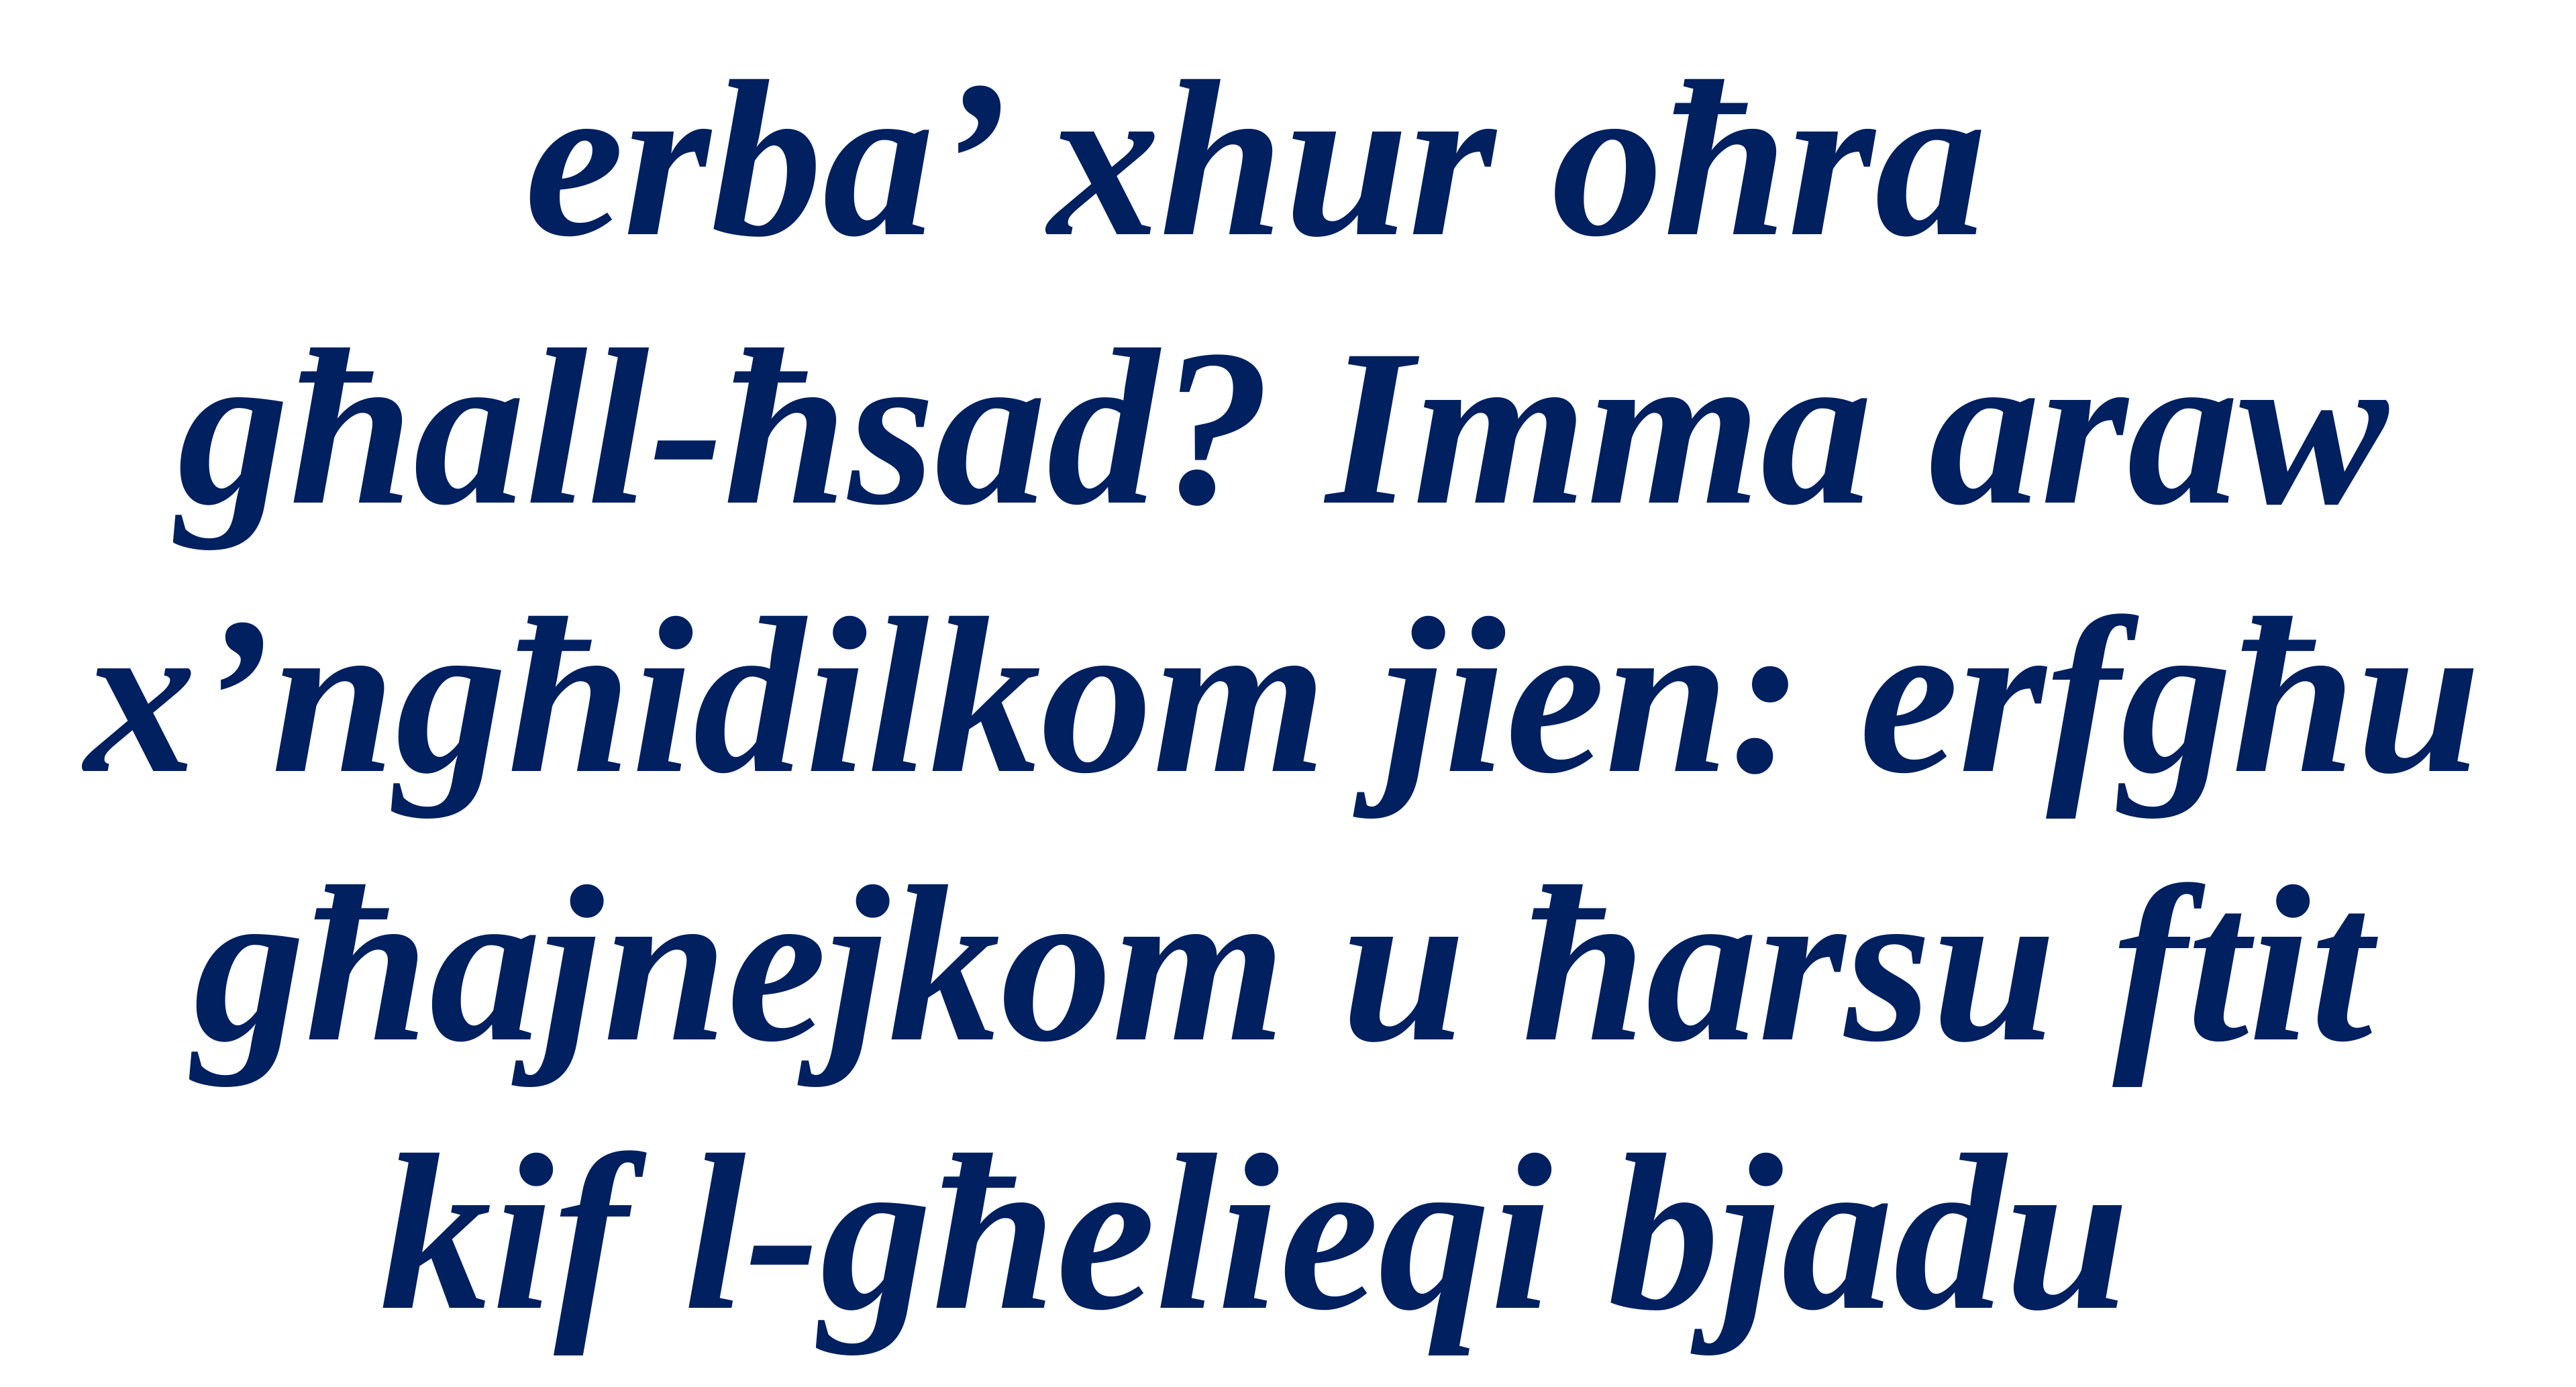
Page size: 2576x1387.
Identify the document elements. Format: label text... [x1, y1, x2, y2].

text_box erba’ xhur oħra għall-ħsad? Imma araw x’ngħidilkom jien: erfgħu għajnejkom u ħarsu ftit kif l-għelieqi bjadu [35, 0, 2532, 1364]
